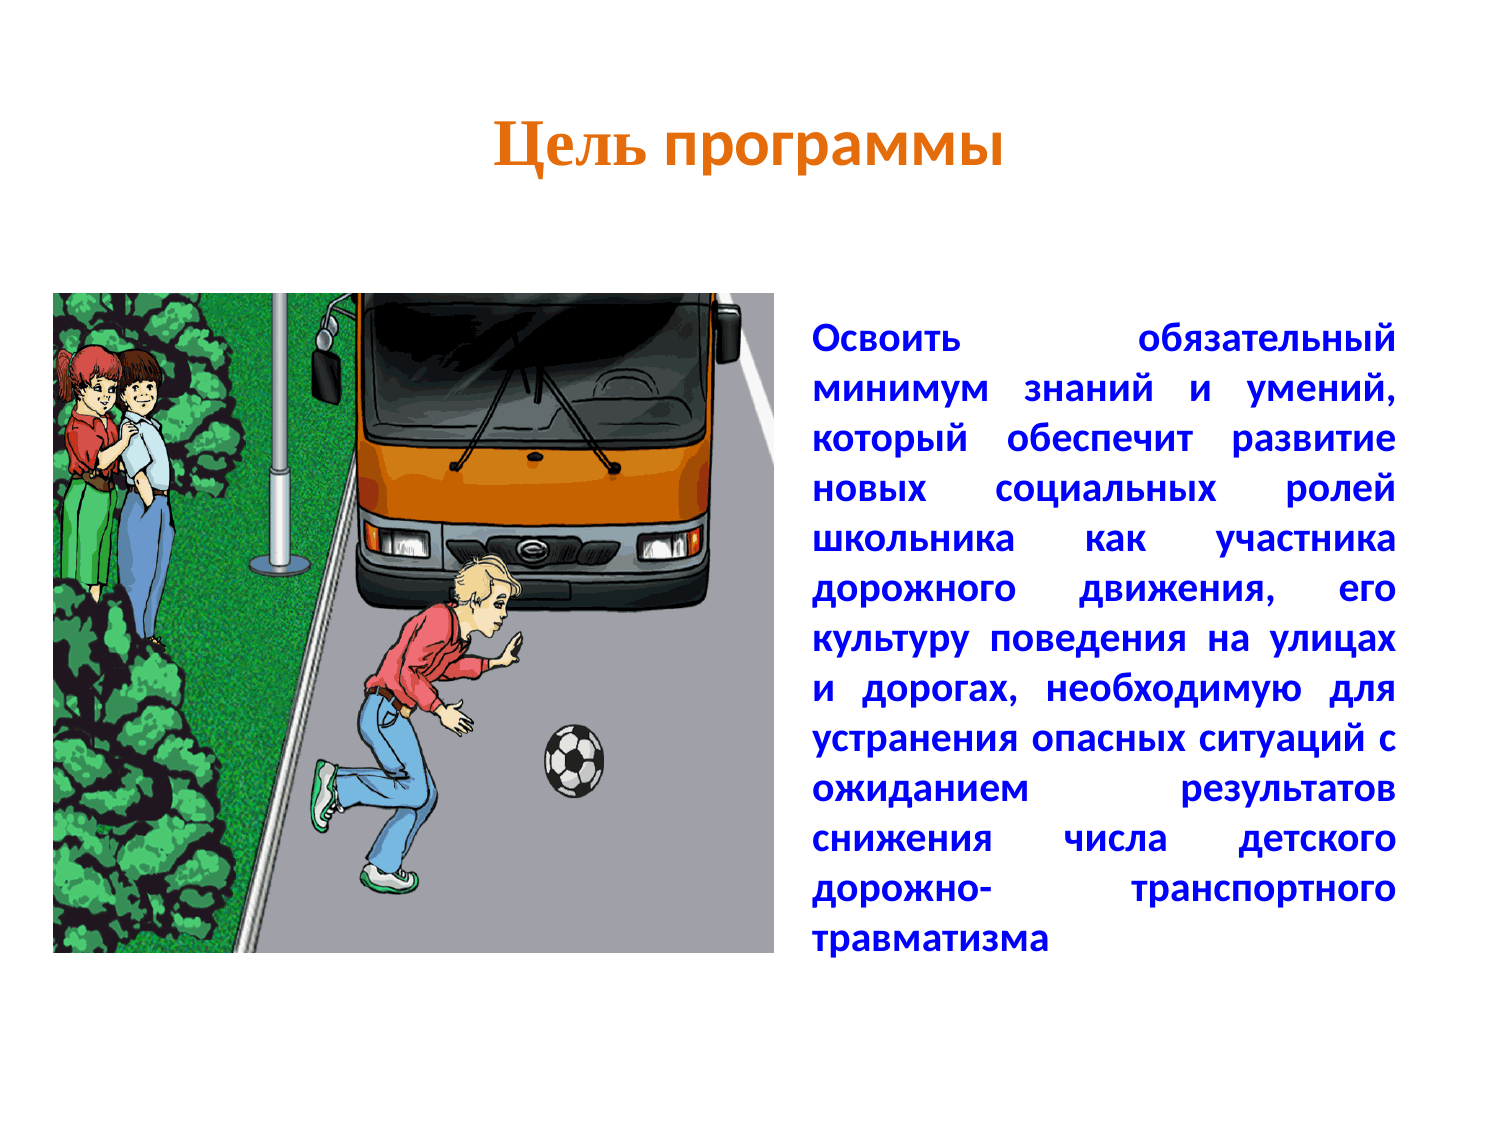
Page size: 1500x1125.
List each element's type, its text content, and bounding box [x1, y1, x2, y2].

picture [52, 293, 774, 953]
title Цель программы [75, 45, 1425, 233]
text_box Освоить обязательный минимум знаний и умений, который обеспечит развитие новых социальных ролей школьника как участника дорожного движения, его культуру поведения на улицах и дорогах, необходимую для устранения опасных ситуаций с ожиданием результатов снижения числа детского дорожно- транспортного травматизма [797, 302, 1412, 968]
